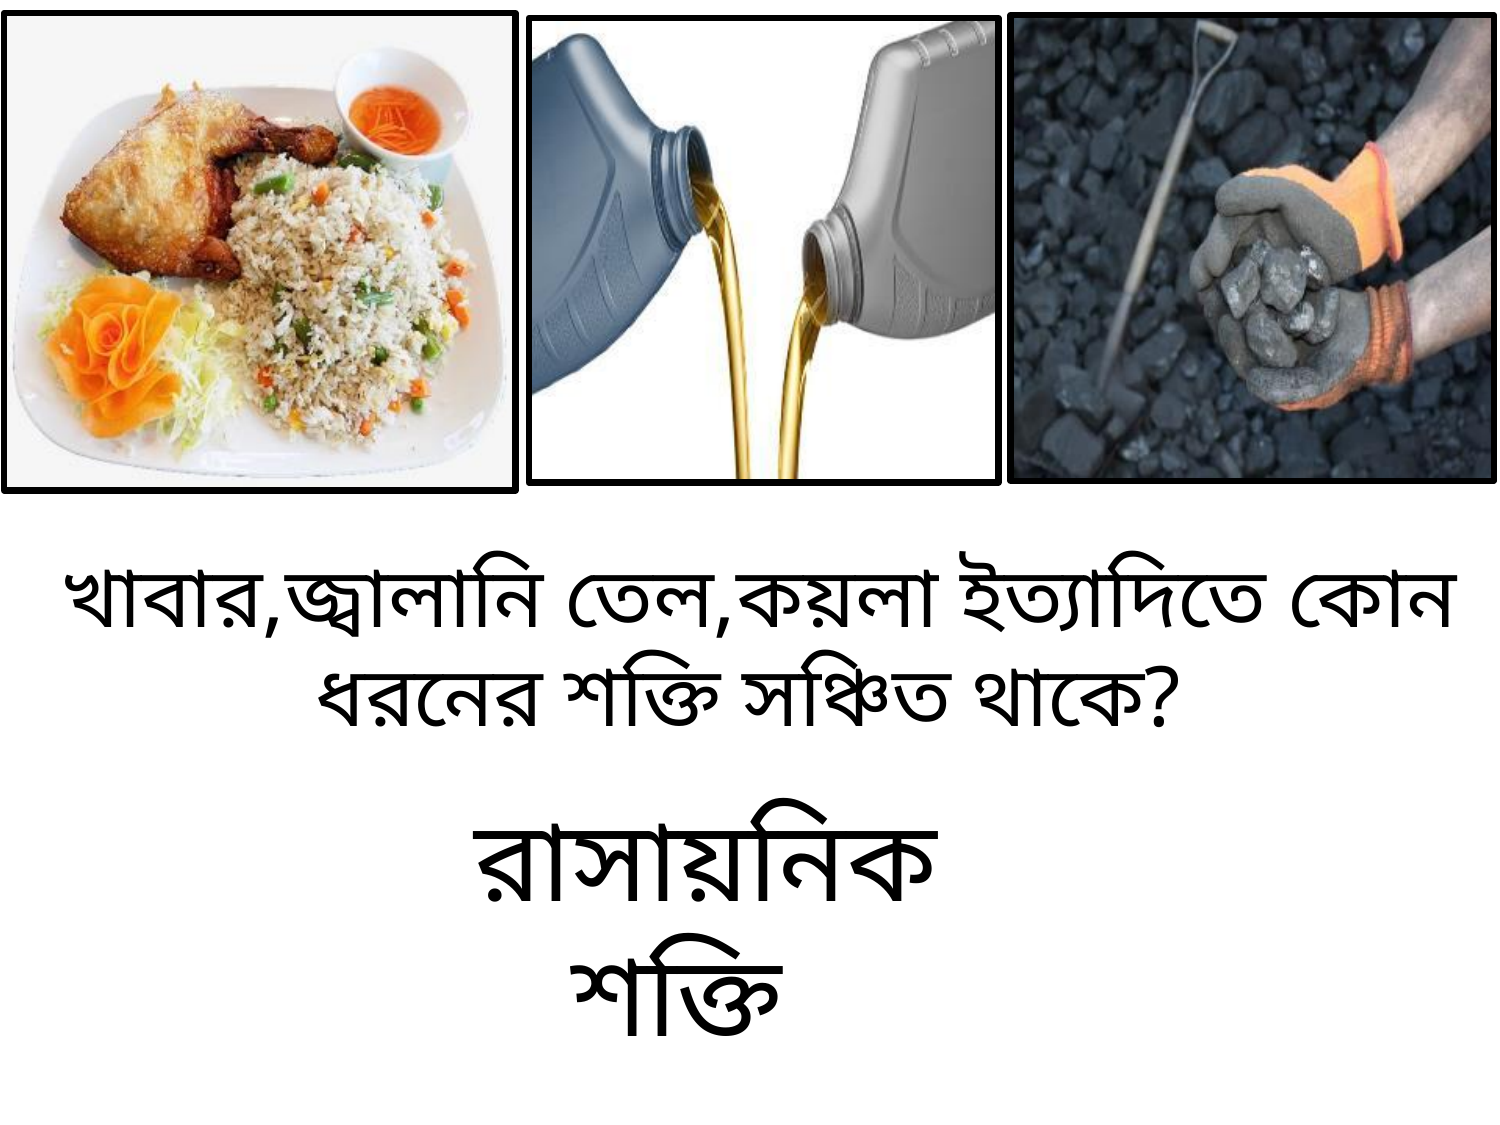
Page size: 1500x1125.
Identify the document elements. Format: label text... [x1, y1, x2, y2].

picture [7, 16, 513, 488]
picture [531, 21, 996, 480]
picture [1013, 18, 1491, 478]
text_box খাবার,জ্বালানি তেল,কয়লা ইত্যাদিতে কোন ধরনের শক্তি সঞ্চিত থাকে? [18, 536, 1500, 751]
text_box রাসায়নিক শক্তি [417, 782, 996, 1067]
